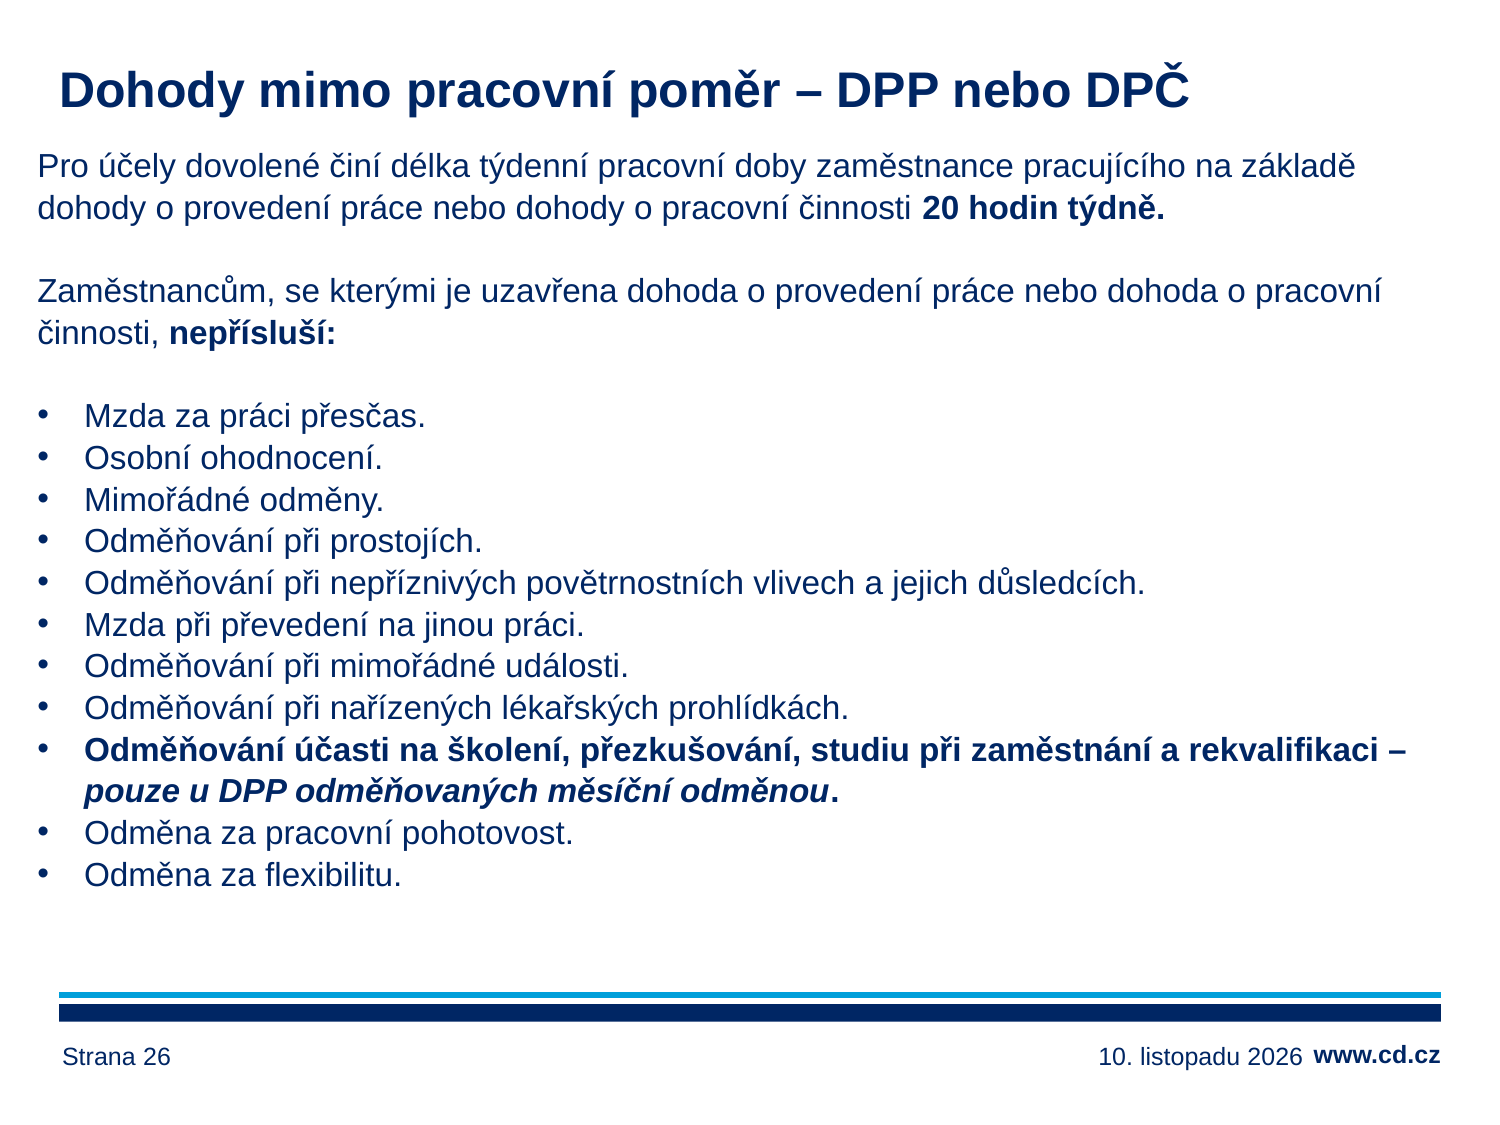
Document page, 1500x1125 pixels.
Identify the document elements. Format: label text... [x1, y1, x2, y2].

slide_number Strana 26 [62, 1011, 246, 1071]
list Pro účely dovolené činí délka týdenní pracovní doby zaměstnance pracujícího na základě dohody o provedení práce nebo dohody o pracovní činnosti 20 hodin týdně. Zaměstnancům, se kterými je uzavřena dohoda o provedení práce nebo dohoda o pracovní činnosti, nepřísluší: Mzda za práci přesčas. Osobní ohodnocení. Mimořádné odměny. Odměňování při prostojích. Odměňování při nepříznivých povětrnostních vlivech a jejich důsledcích. Mzda při převedení na jinou práci. Odměňování při mimořádné události. Odměňování při nařízených lékařských prohlídkách. Odměňování účasti na školení, přezkušování, studiu při zaměstnání a rekvalifikaci – pouze u DPP odměňovaných měsíční odměnou. Odměna za pracovní pohotovost. Odměna za flexibilitu. [37, 142, 1463, 949]
slide_number 14. března 2024 [1009, 1011, 1304, 1071]
title Dohody mimo pracovní poměr – DPP nebo DPČ [59, 59, 1441, 126]
